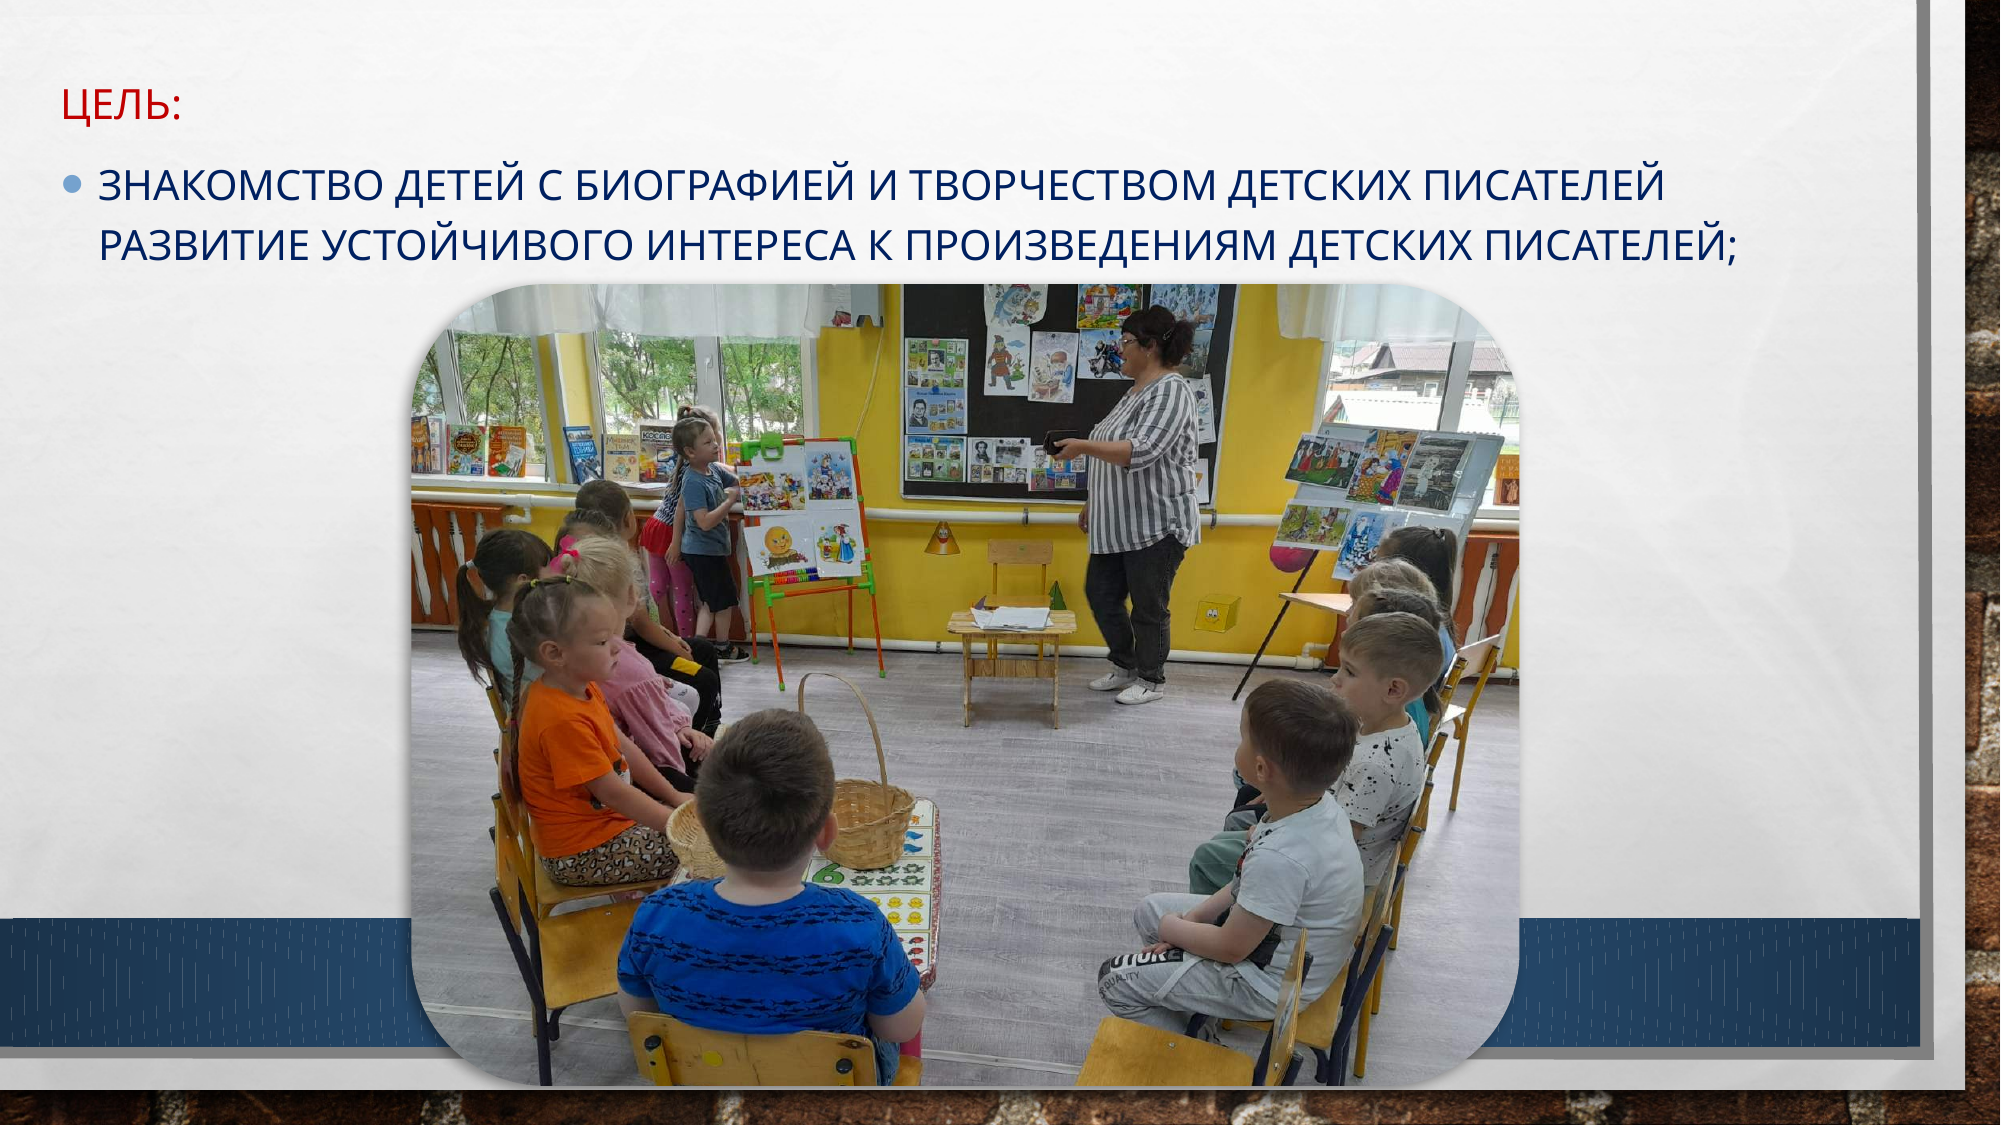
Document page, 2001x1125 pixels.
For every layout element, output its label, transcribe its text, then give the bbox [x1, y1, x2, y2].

picture [0, 0, 2000, 1125]
list Цель: Знакомство детей с биографией и творчеством детских писателей Развитие устойчивого интереса к произведениям детских писателей; [45, 39, 1837, 379]
picture [411, 283, 1520, 1087]
